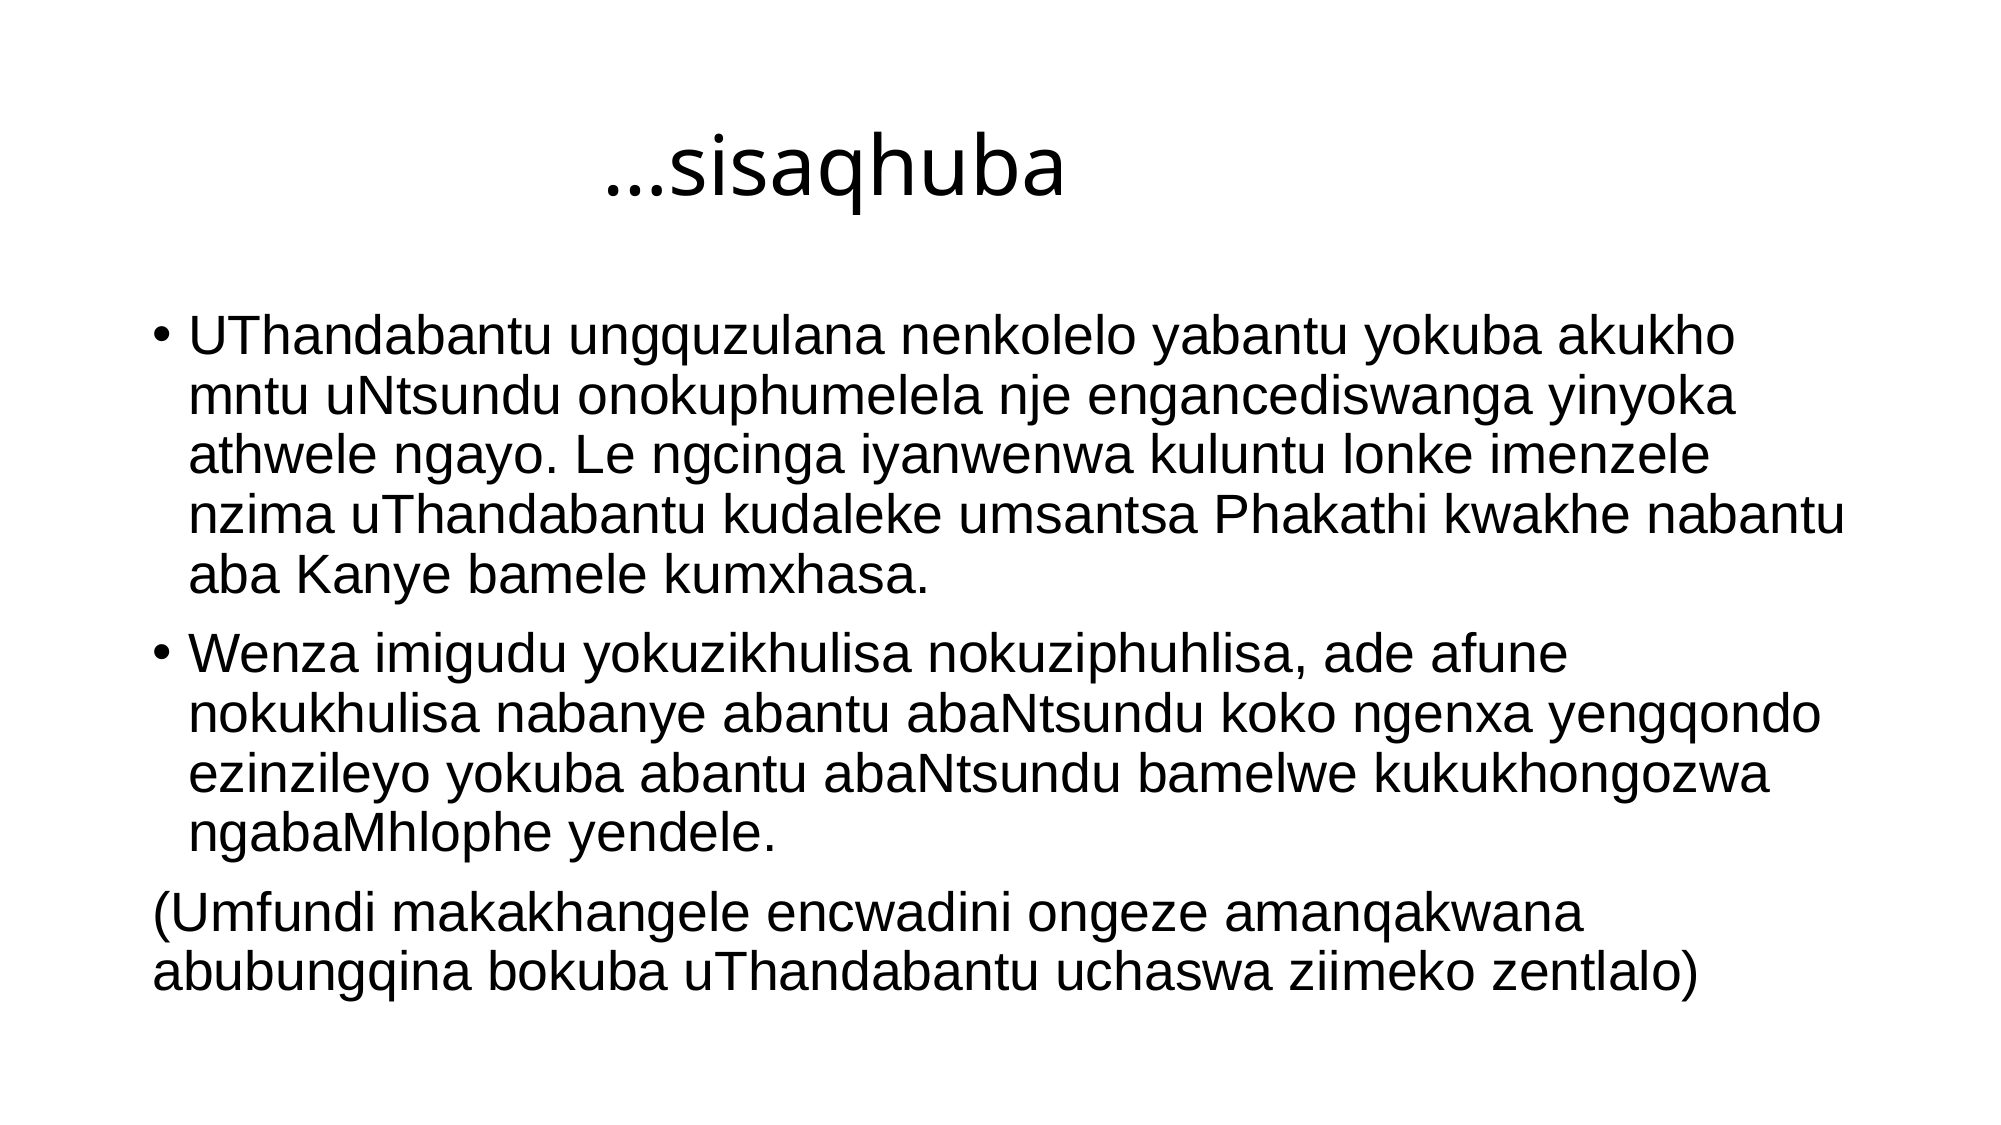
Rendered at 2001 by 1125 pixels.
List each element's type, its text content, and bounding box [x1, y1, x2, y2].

list UThandabantu ungquzulana nenkolelo yabantu yokuba akukho mntu uNtsundu onokuphumelela nje engancediswanga yinyoka athwele ngayo. Le ngcinga iyanwenwa kuluntu lonke imenzele nzima uThandabantu kudaleke umsantsa Phakathi kwakhe nabantu aba Kanye bamele kumxhasa. Wenza imigudu yokuzikhulisa nokuziphuhlisa, ade afune nokukhulisa nabanye abantu abaNtsundu koko ngenxa yengqondo ezinzileyo yokuba abantu abaNtsundu bamelwe kukukhongozwa ngabaMhlophe yendele. (Umfundi makakhangele encwadini ongeze amanqakwana abubungqina bokuba uThandabantu uchaswa ziimeko zentlalo) [137, 299, 1863, 1014]
title …sisaqhuba [137, 59, 1863, 278]
